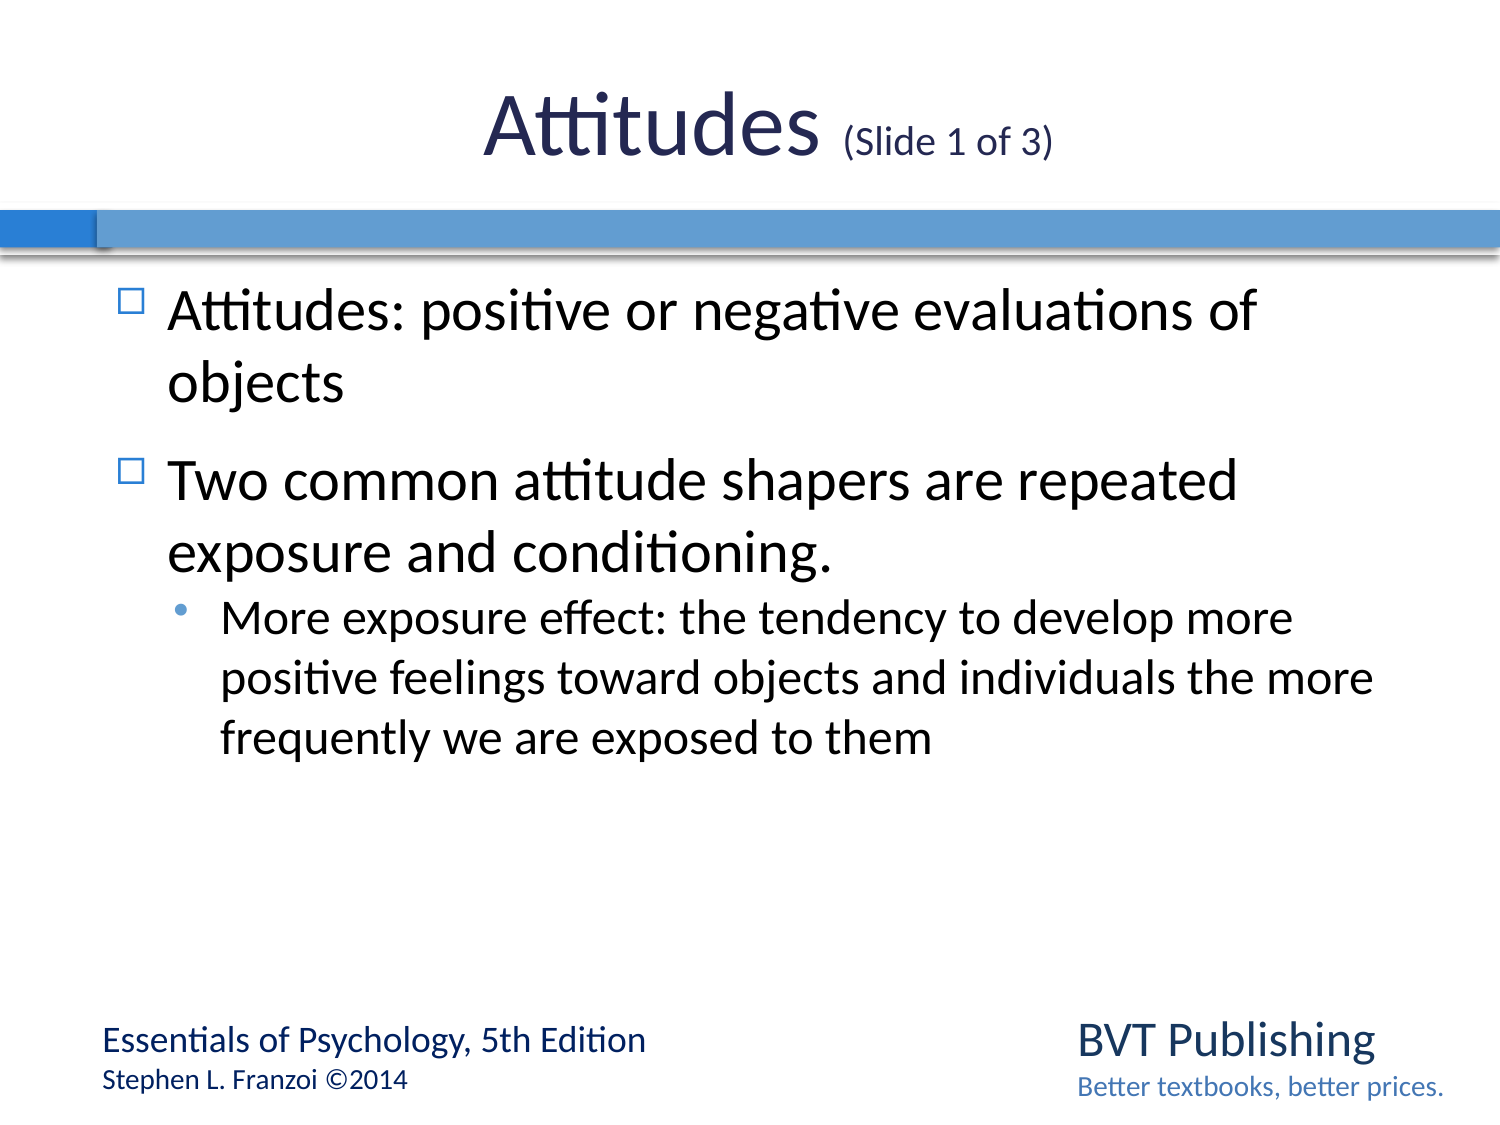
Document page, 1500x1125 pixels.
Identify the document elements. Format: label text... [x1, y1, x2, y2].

list Attitudes: positive or negative evaluations of objects Two common attitude shapers are repeated exposure and conditioning. More exposure effect: the tendency to develop more positive feelings toward objects and individuals the more frequently we are exposed to them [100, 262, 1438, 1013]
title Attitudes (Slide 1 of 3) [100, 37, 1438, 200]
